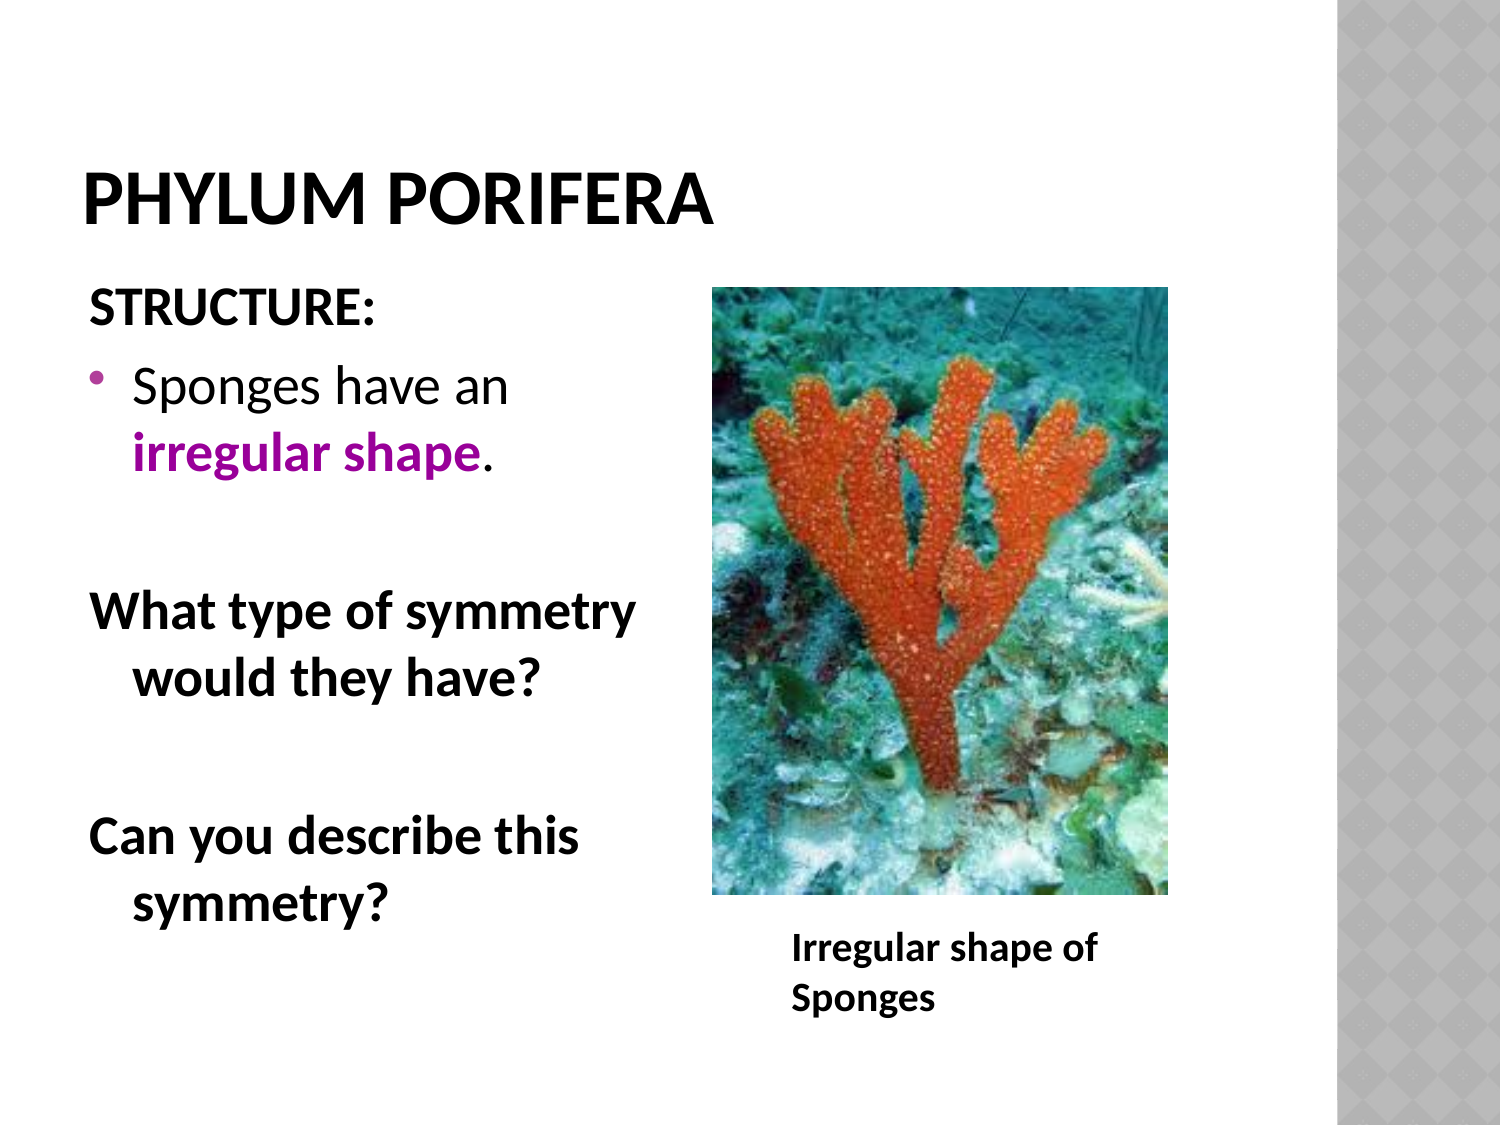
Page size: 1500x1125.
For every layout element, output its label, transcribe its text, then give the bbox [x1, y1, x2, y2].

text_box Irregular shape of Sponges [776, 912, 1123, 1028]
list STRUCTURE: Sponges have an irregular shape. What type of symmetry would they have? Can you describe this symmetry? [75, 262, 653, 1005]
title Phylum Porifera [75, 52, 1263, 240]
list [712, 287, 1168, 895]
